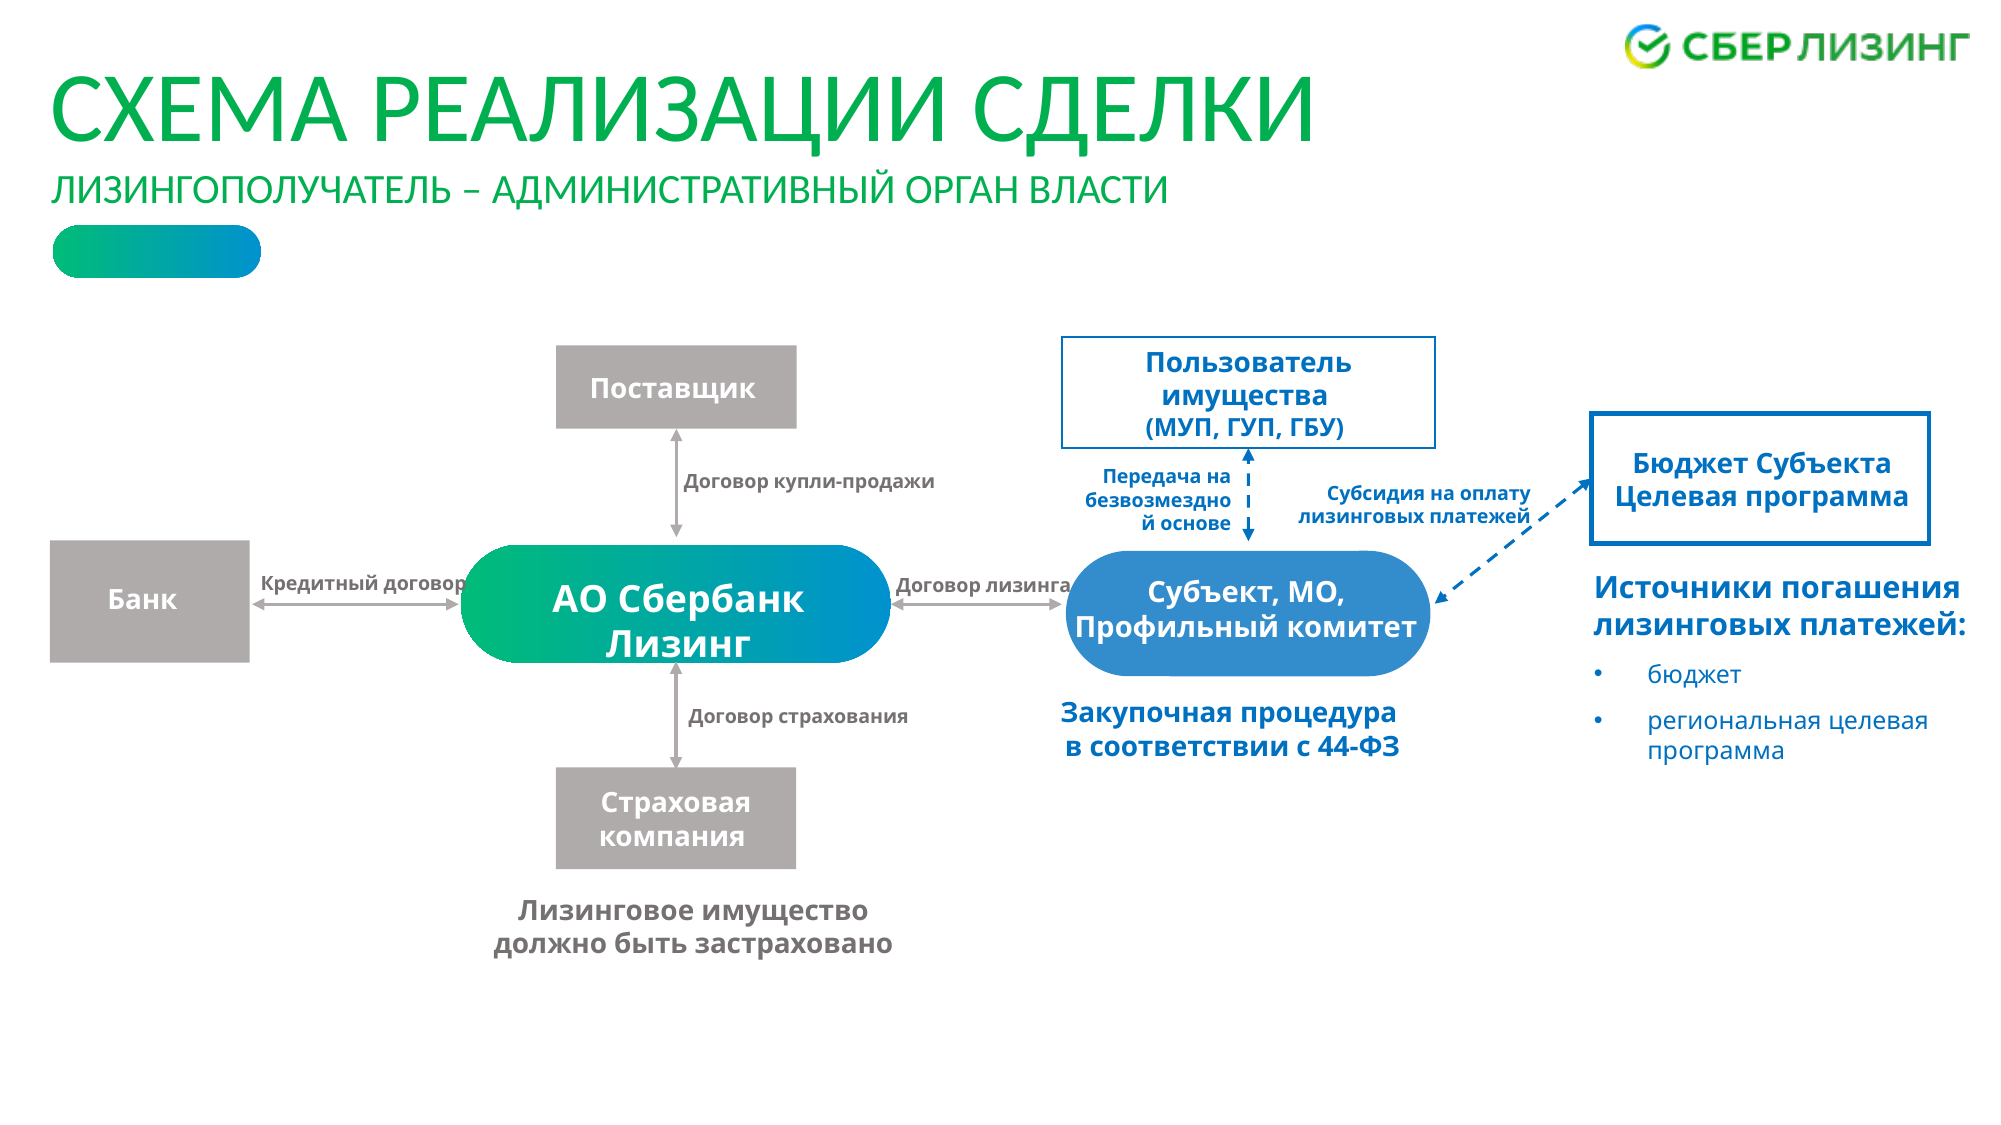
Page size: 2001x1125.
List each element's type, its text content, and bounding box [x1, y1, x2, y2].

text_box [1090, 550, 1407, 564]
text_box Субсидия на оплату лизинговых платежей [1281, 472, 1548, 537]
text_box Поставщик [556, 345, 797, 429]
text_box Бюджет Субъекта Целевая программа [1597, 437, 1927, 521]
picture [1625, 0, 1970, 94]
text_box [887, 579, 893, 628]
text_box [52, 224, 263, 279]
text_box Источники погашения лизинговых платежей: бюджет региональная целевая программа [1576, 559, 2000, 774]
text_box Субъект, МО, Профильный комитет [1037, 564, 1455, 652]
text_box Кредитный договор [258, 568, 470, 616]
text_box [473, 543, 879, 566]
text_box [49, 540, 250, 663]
text_box Передача на безвозмездной основе [1057, 455, 1249, 543]
text_box Закупочная процедура в соответствии с 44-ФЗ [1016, 686, 1448, 770]
text_box Банк [90, 572, 195, 624]
text_box Пользователь имущества (МУП, ГУП, ГБУ) [1061, 336, 1436, 449]
text_box [461, 616, 470, 637]
text_box Договор купли-продажи [681, 467, 956, 514]
text_box Договор страхования [686, 701, 993, 756]
text_box АО Сбербанк Лизинг [470, 566, 887, 674]
text_box Схема реализации сделки Лизингополучатель – административный орган власти [46, 37, 1471, 217]
text_box Страховая компания [555, 767, 797, 870]
text_box [1079, 652, 1418, 677]
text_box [1434, 478, 1592, 604]
text_box Договор лизинга [893, 570, 1037, 603]
text_box Договор лизинга [893, 606, 1037, 615]
text_box [1591, 413, 1930, 544]
text_box Лизинговое имущество должно быть застраховано [469, 883, 918, 968]
